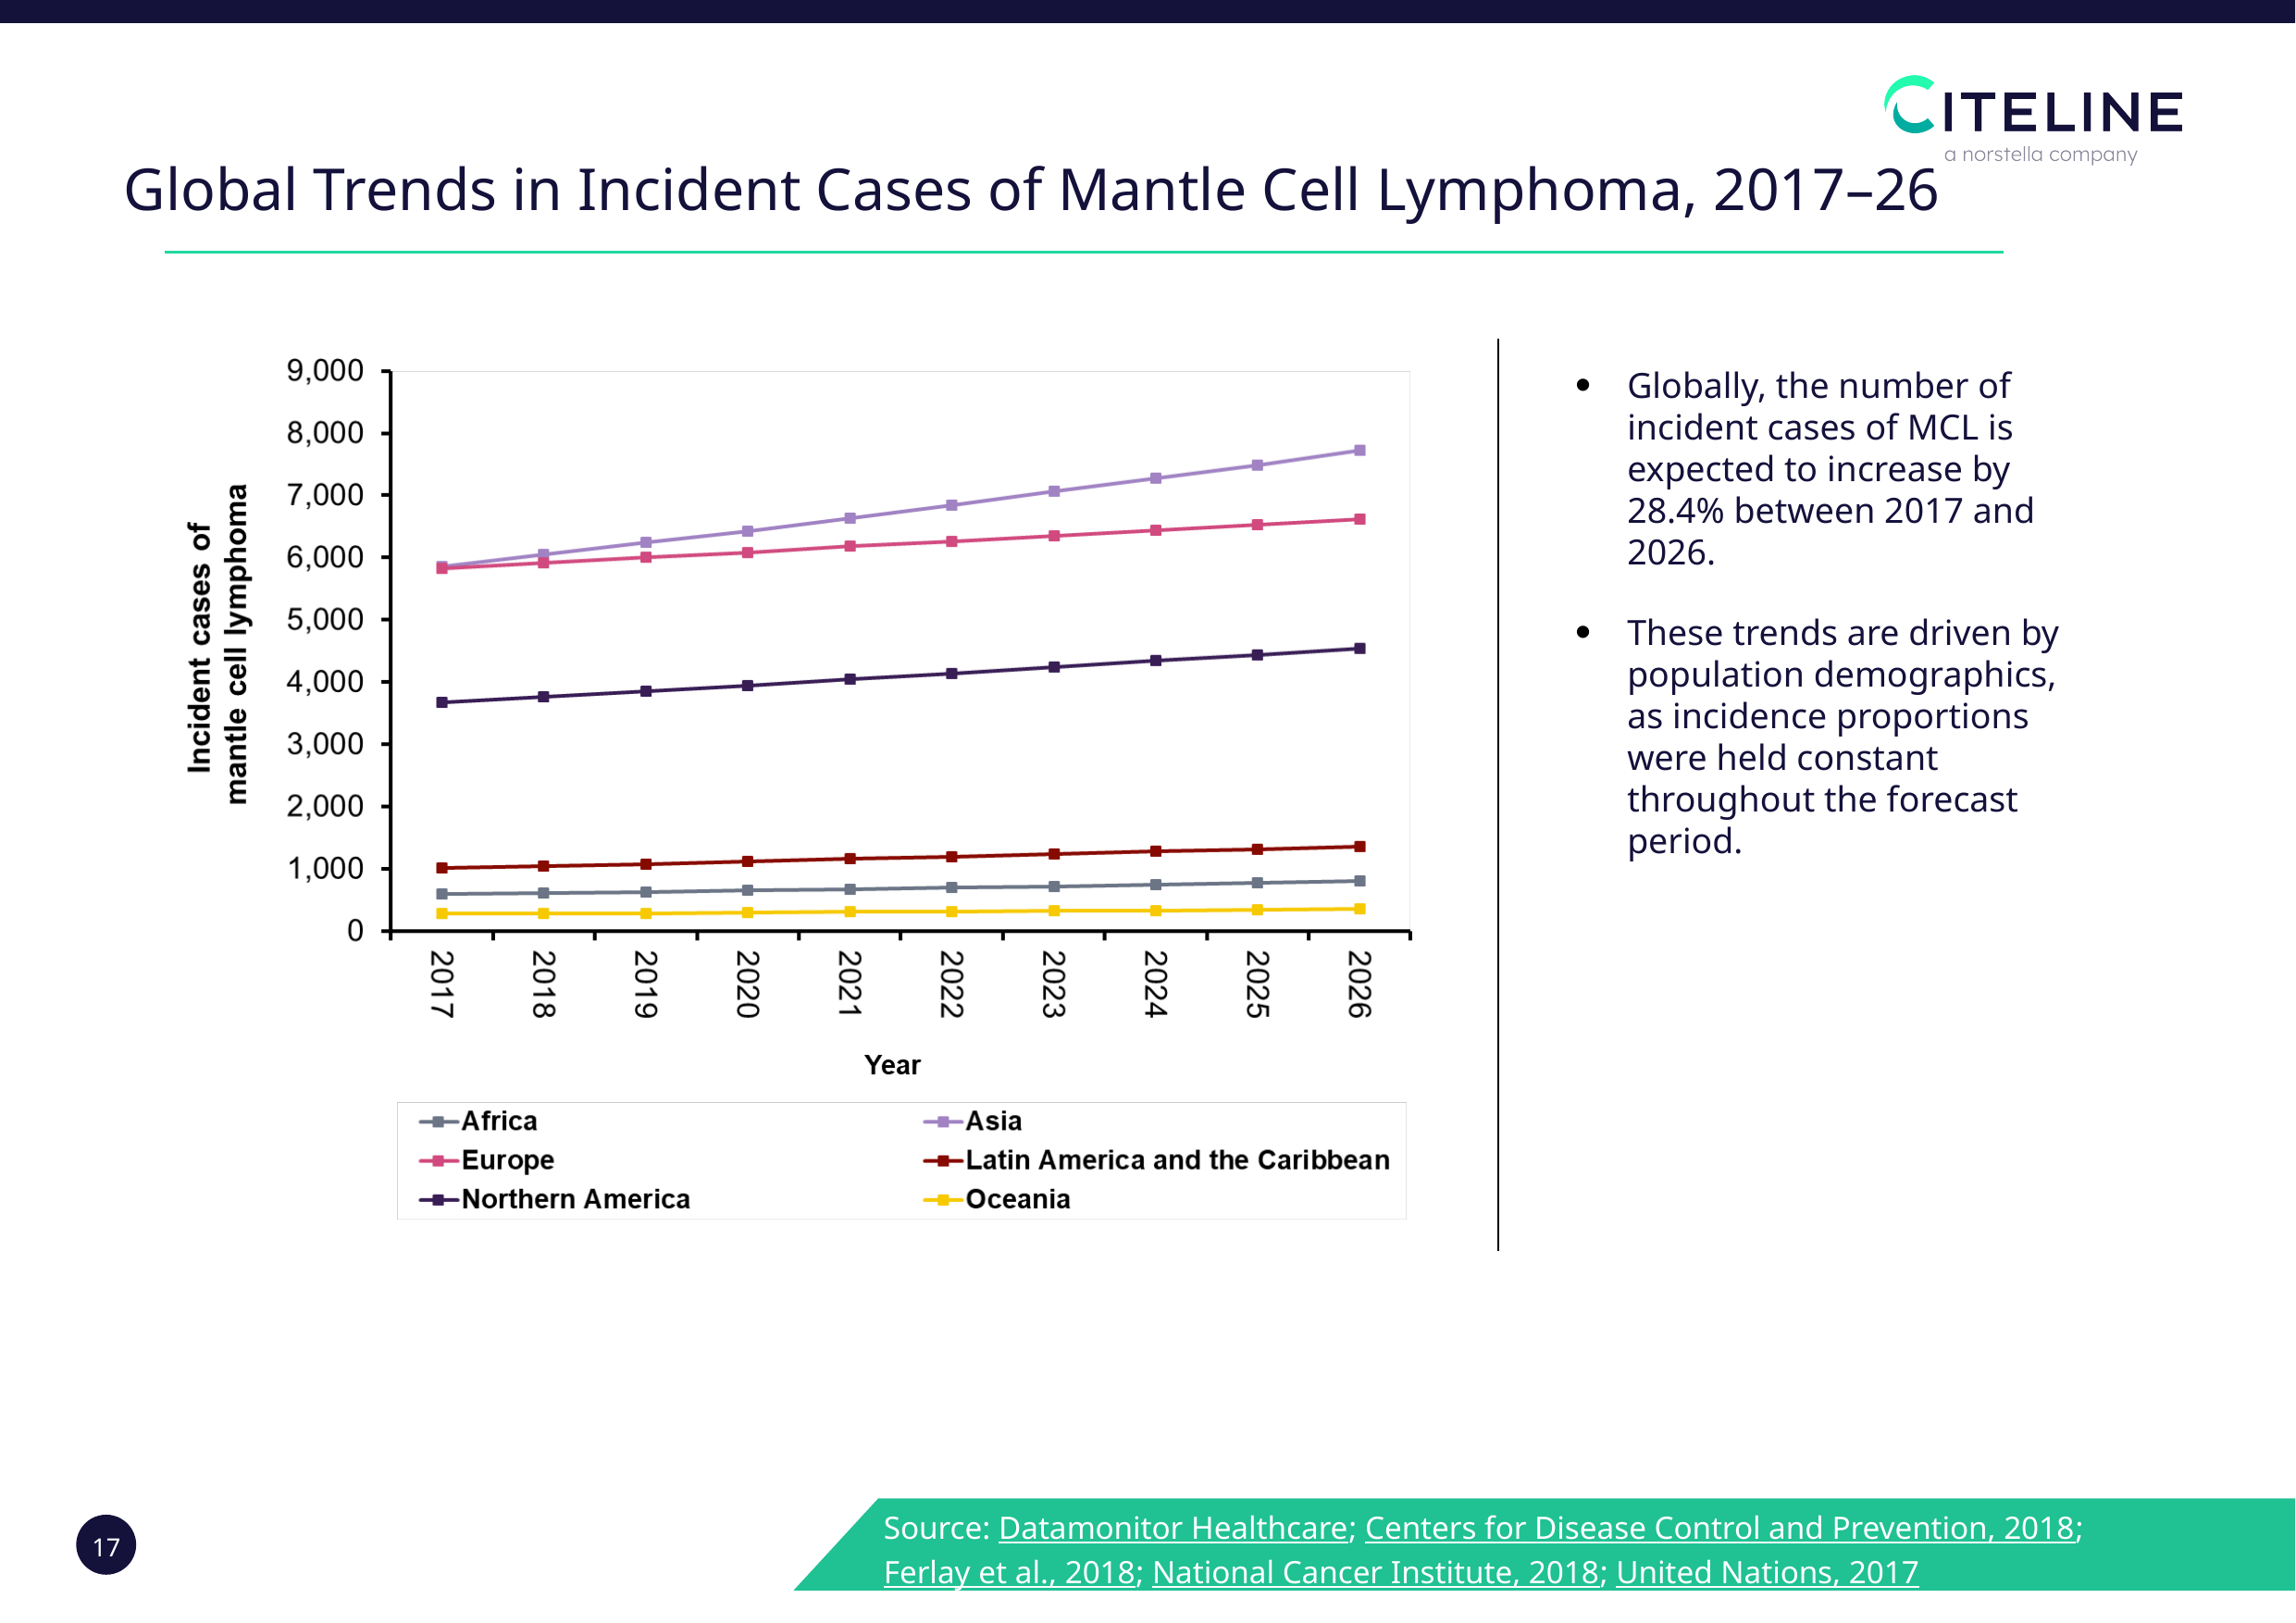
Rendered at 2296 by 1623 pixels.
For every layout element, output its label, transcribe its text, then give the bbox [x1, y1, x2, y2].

text_box Global Trends in Incident Cases of Mantle Cell Lymphoma, 2017–26 [110, 145, 1956, 229]
text_box [791, 1505, 870, 1592]
text_box Source: Datamonitor Healthcare; Centers for Disease Control and Prevention, 2018; Ferlay et al., 2018; National Cancer Institute, 2018; United Nations, 2017 [870, 1498, 2296, 1602]
picture [107, 341, 1420, 1232]
picture [1884, 75, 2182, 166]
text_box [0, 0, 2296, 24]
text_box Globally, the number of incident cases of MCL is expected to increase by 28.4% between 2017 and 2026. These trends are driven by population demographics, as incidence proportions were held constant throughout the forecast period. [1561, 356, 2091, 868]
